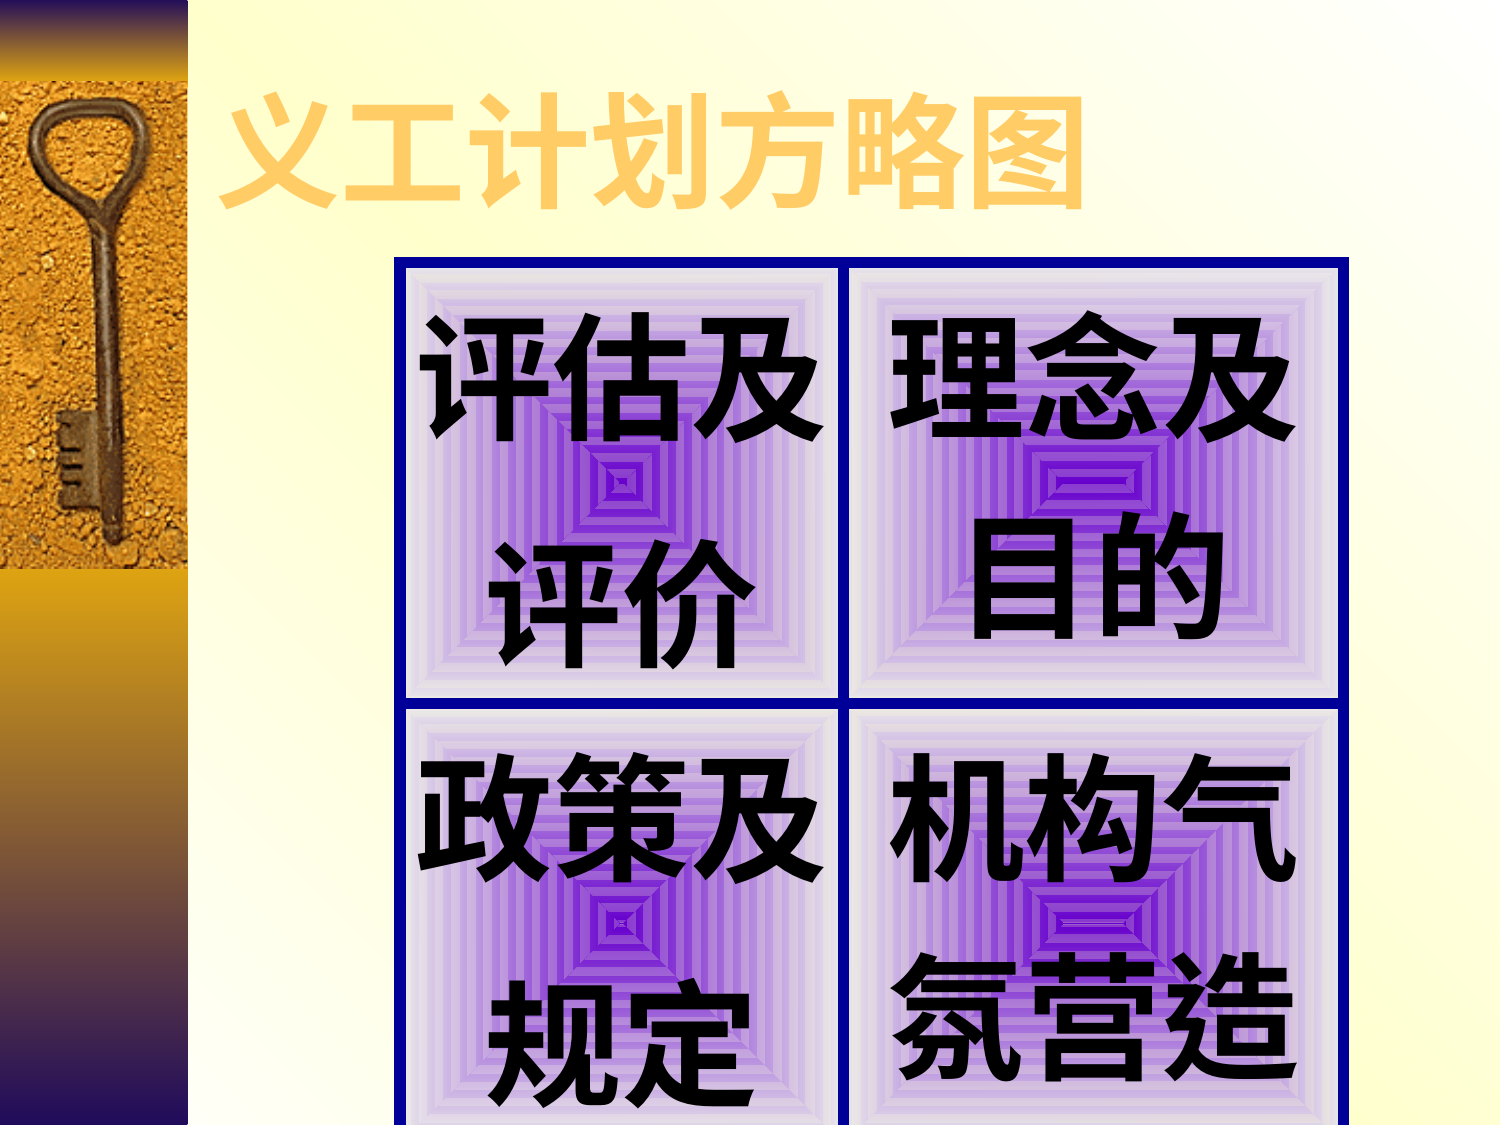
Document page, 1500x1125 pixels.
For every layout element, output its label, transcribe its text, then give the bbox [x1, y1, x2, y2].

table_cell 机构气氛营造 [849, 709, 1338, 1125]
picture [0, 81, 188, 569]
title 义工计划方略图 [200, 50, 1475, 248]
table_header 理念及目的 [849, 268, 1338, 698]
table_cell 政策及 规定 [406, 709, 838, 1125]
table_header 评估及 评价 [406, 268, 838, 698]
